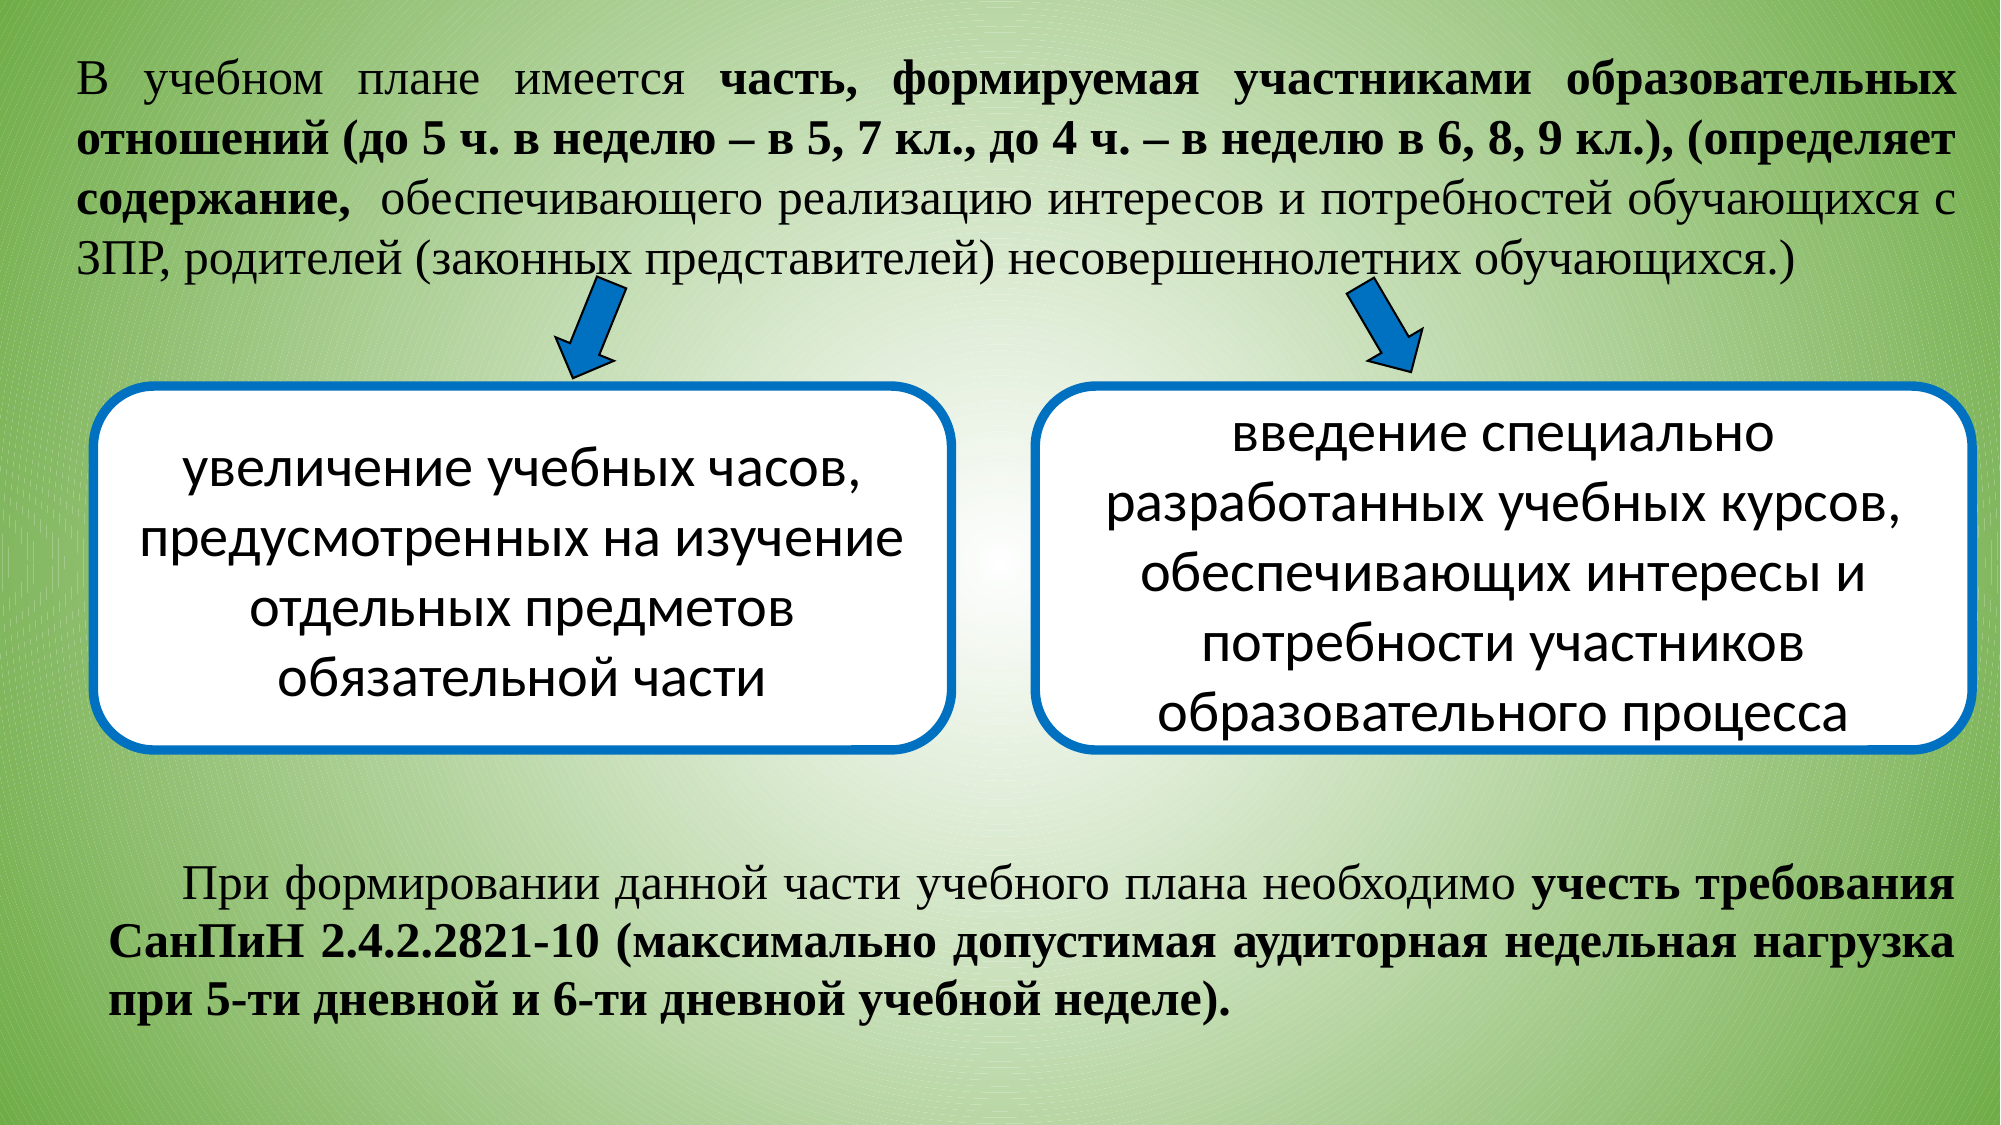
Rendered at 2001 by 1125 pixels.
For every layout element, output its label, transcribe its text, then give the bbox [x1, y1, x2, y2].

text_box В учебном плане имеется часть, формируемая участниками образовательных отношений (до 5 ч. в неделю – в 5, 7 кл., до 4 ч. – в неделю в 6, 8, 9 кл.), (определяет содержание, обеспечивающего реализацию интересов и потребностей обучающихся с ЗПР, родителей (законных представителей) несовершеннолетних обучающихся.) [61, 36, 1973, 292]
text_box При формировании данной части учебного плана необходимо учесть требования СанПиН 2.4.2.2821-10 (максимально допустимая аудиторная недельная нагрузка при 5-ти дневной и 6-ти дневной учебной неделе). [93, 845, 1972, 1093]
text_box введение специально разработанных учебных курсов, обеспечивающих интересы и потребности участников образовательного процесса [1034, 385, 1974, 752]
text_box [553, 275, 628, 380]
text_box [1345, 276, 1425, 374]
text_box увеличение учебных часов, предусмотренных на изучение отдельных предметов обязательной части [92, 385, 953, 752]
